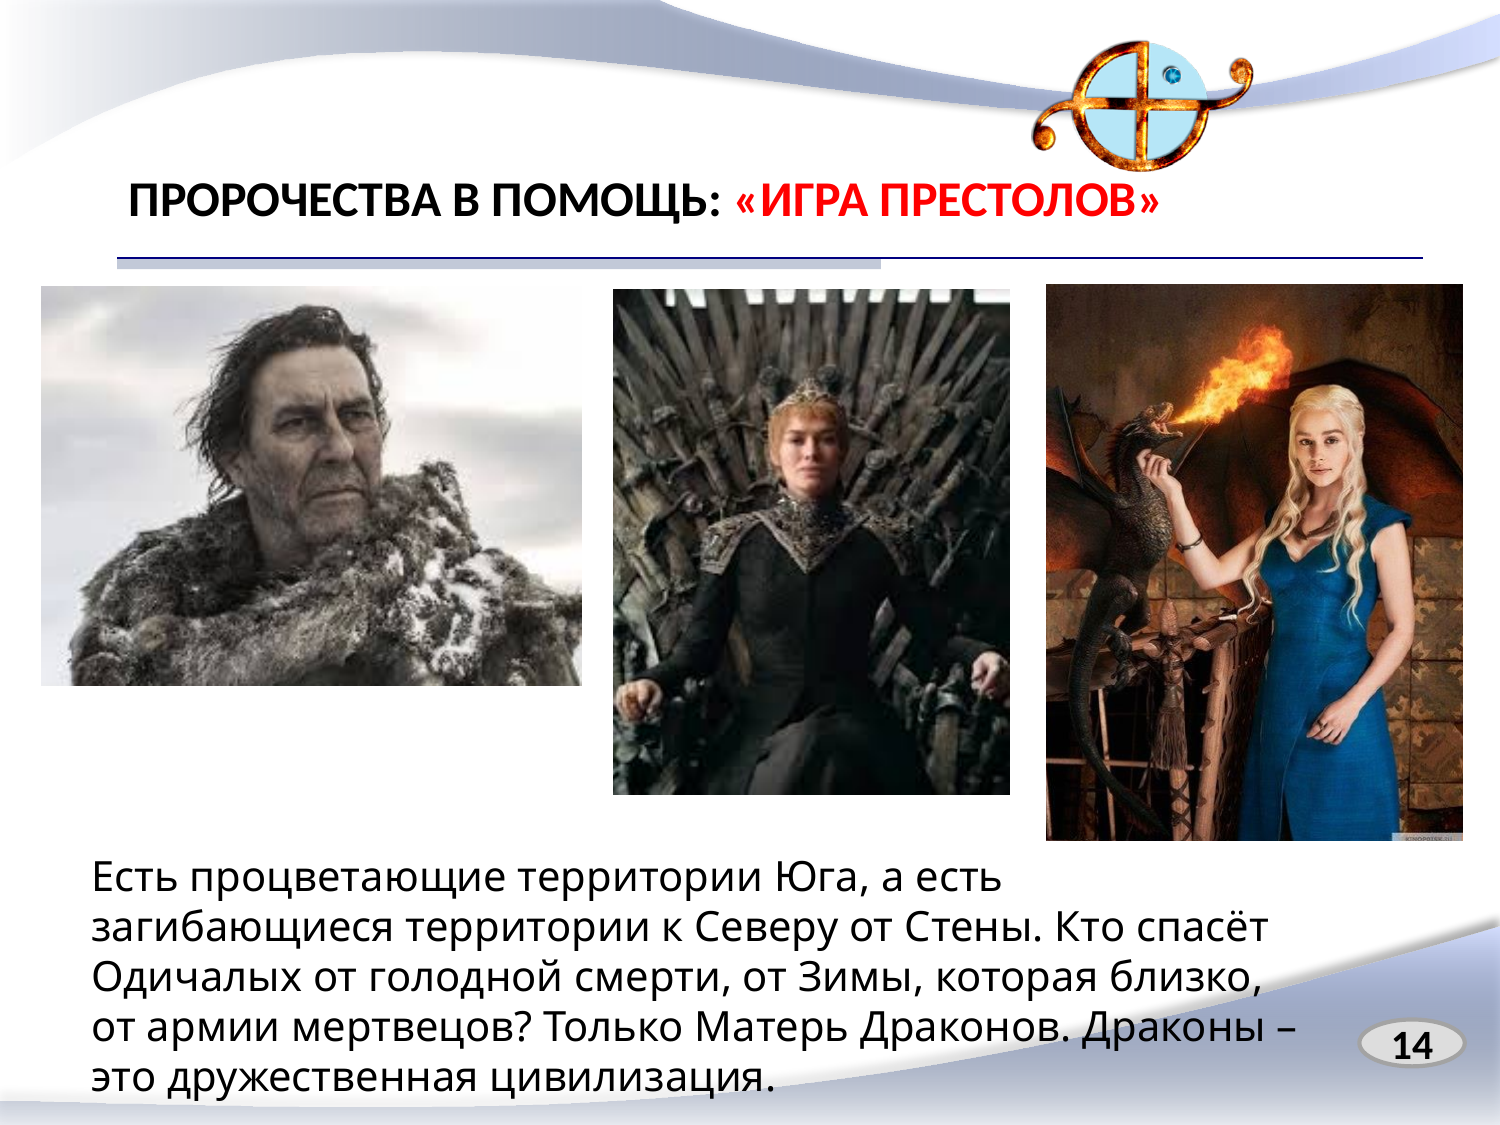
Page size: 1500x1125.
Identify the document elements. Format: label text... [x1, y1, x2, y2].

text_box 14 [1357, 1017, 1467, 1069]
title ПРОРОЧЕСТВА В ПОМОЩЬ: «ИГРА ПРЕСТОЛОВ» [113, 160, 1425, 232]
picture [41, 286, 582, 687]
picture [613, 288, 1011, 796]
picture [1031, 35, 1254, 160]
picture [1045, 283, 1464, 841]
text_box Есть процветающие территории Юга, а есть загибающиеся территории к Северу от Стены. Кто спасёт Одичалых от голодной смерти, от Зимы, которая близко, от армии мертвецов? Только Матерь Драконов. Драконы – это дружественная цивилизация. [76, 841, 1325, 1107]
